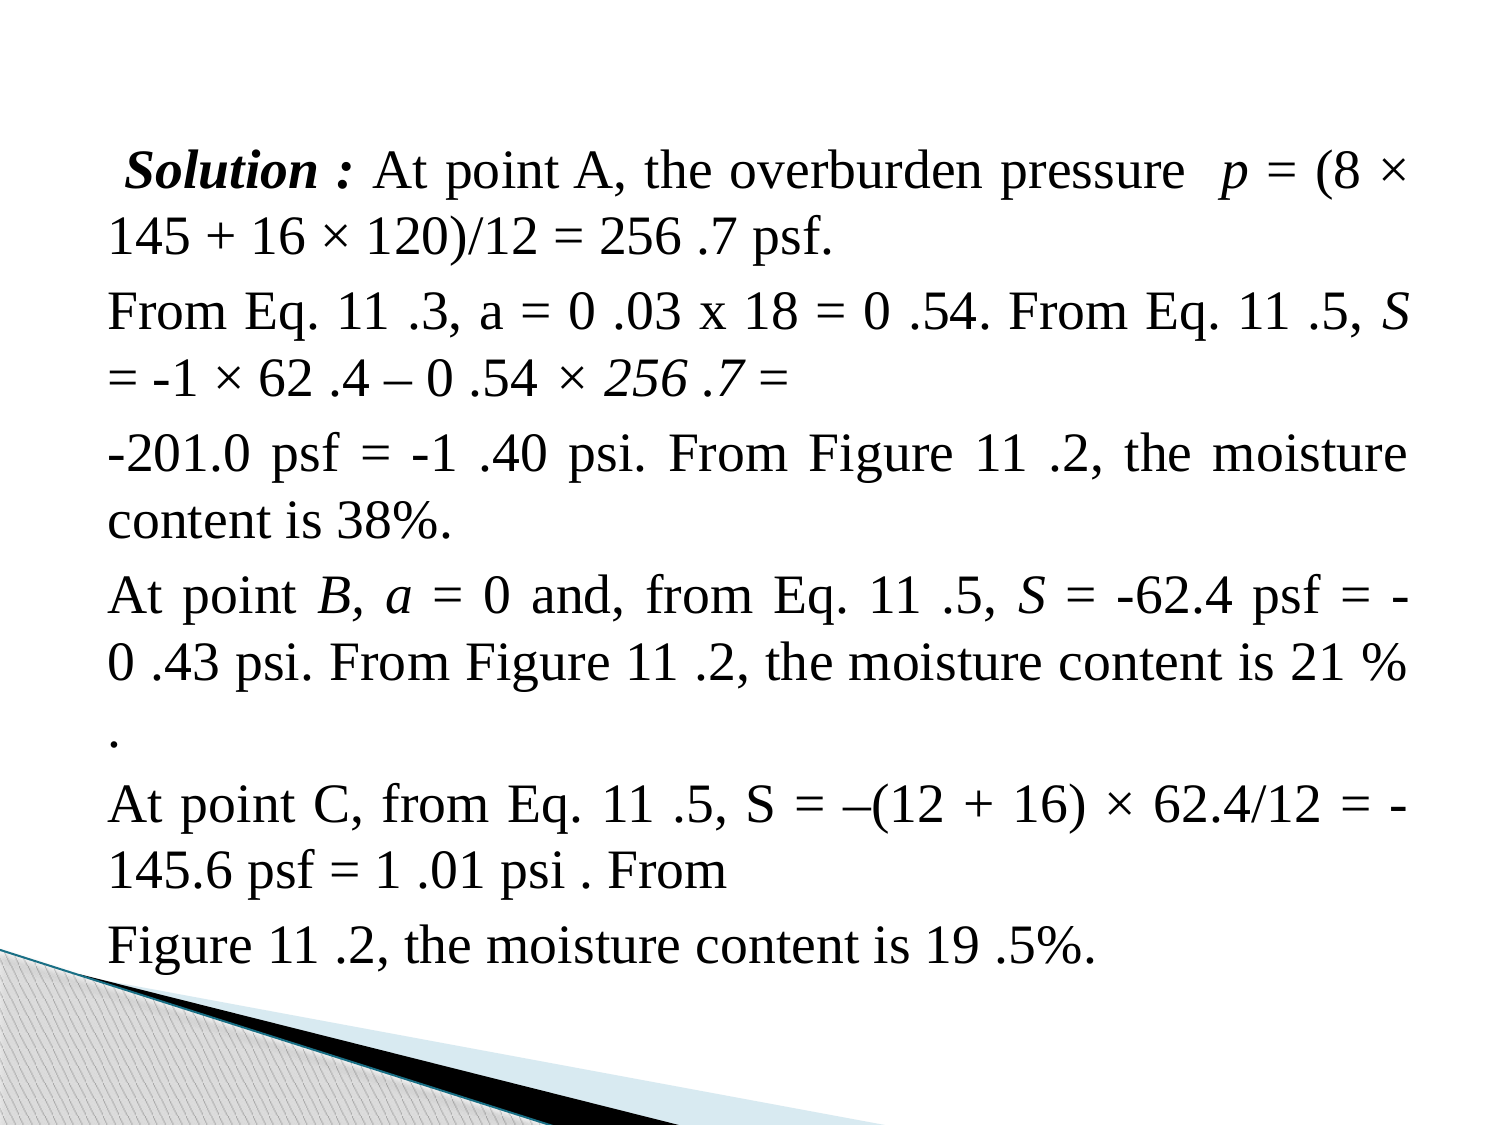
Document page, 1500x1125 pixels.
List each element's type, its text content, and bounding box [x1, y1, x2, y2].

list Solution : At point A, the overburden pressure p = (8 × 145 + 16 × 120)/12 = 256 .7 psf. From Eq. 11 .3, a = 0 .03 x 18 = 0 .54. From Eq. 11 .5, S = -1 × 62 .4 – 0 .54 × 256 .7 = -201.0 psf = -1 .40 psi. From Figure 11 .2, the moisture content is 38%. At point B, a = 0 and, from Eq. 11 .5, S = -62.4 psf = -0 .43 psi. From Figure 11 .2, the moisture content is 21 % . At point C, from Eq. 11 .5, S = –(12 + 16) × 62.4/12 = -145.6 psf = 1 .01 psi . From Figure 11 .2, the moisture content is 19 .5%. [75, 125, 1425, 986]
